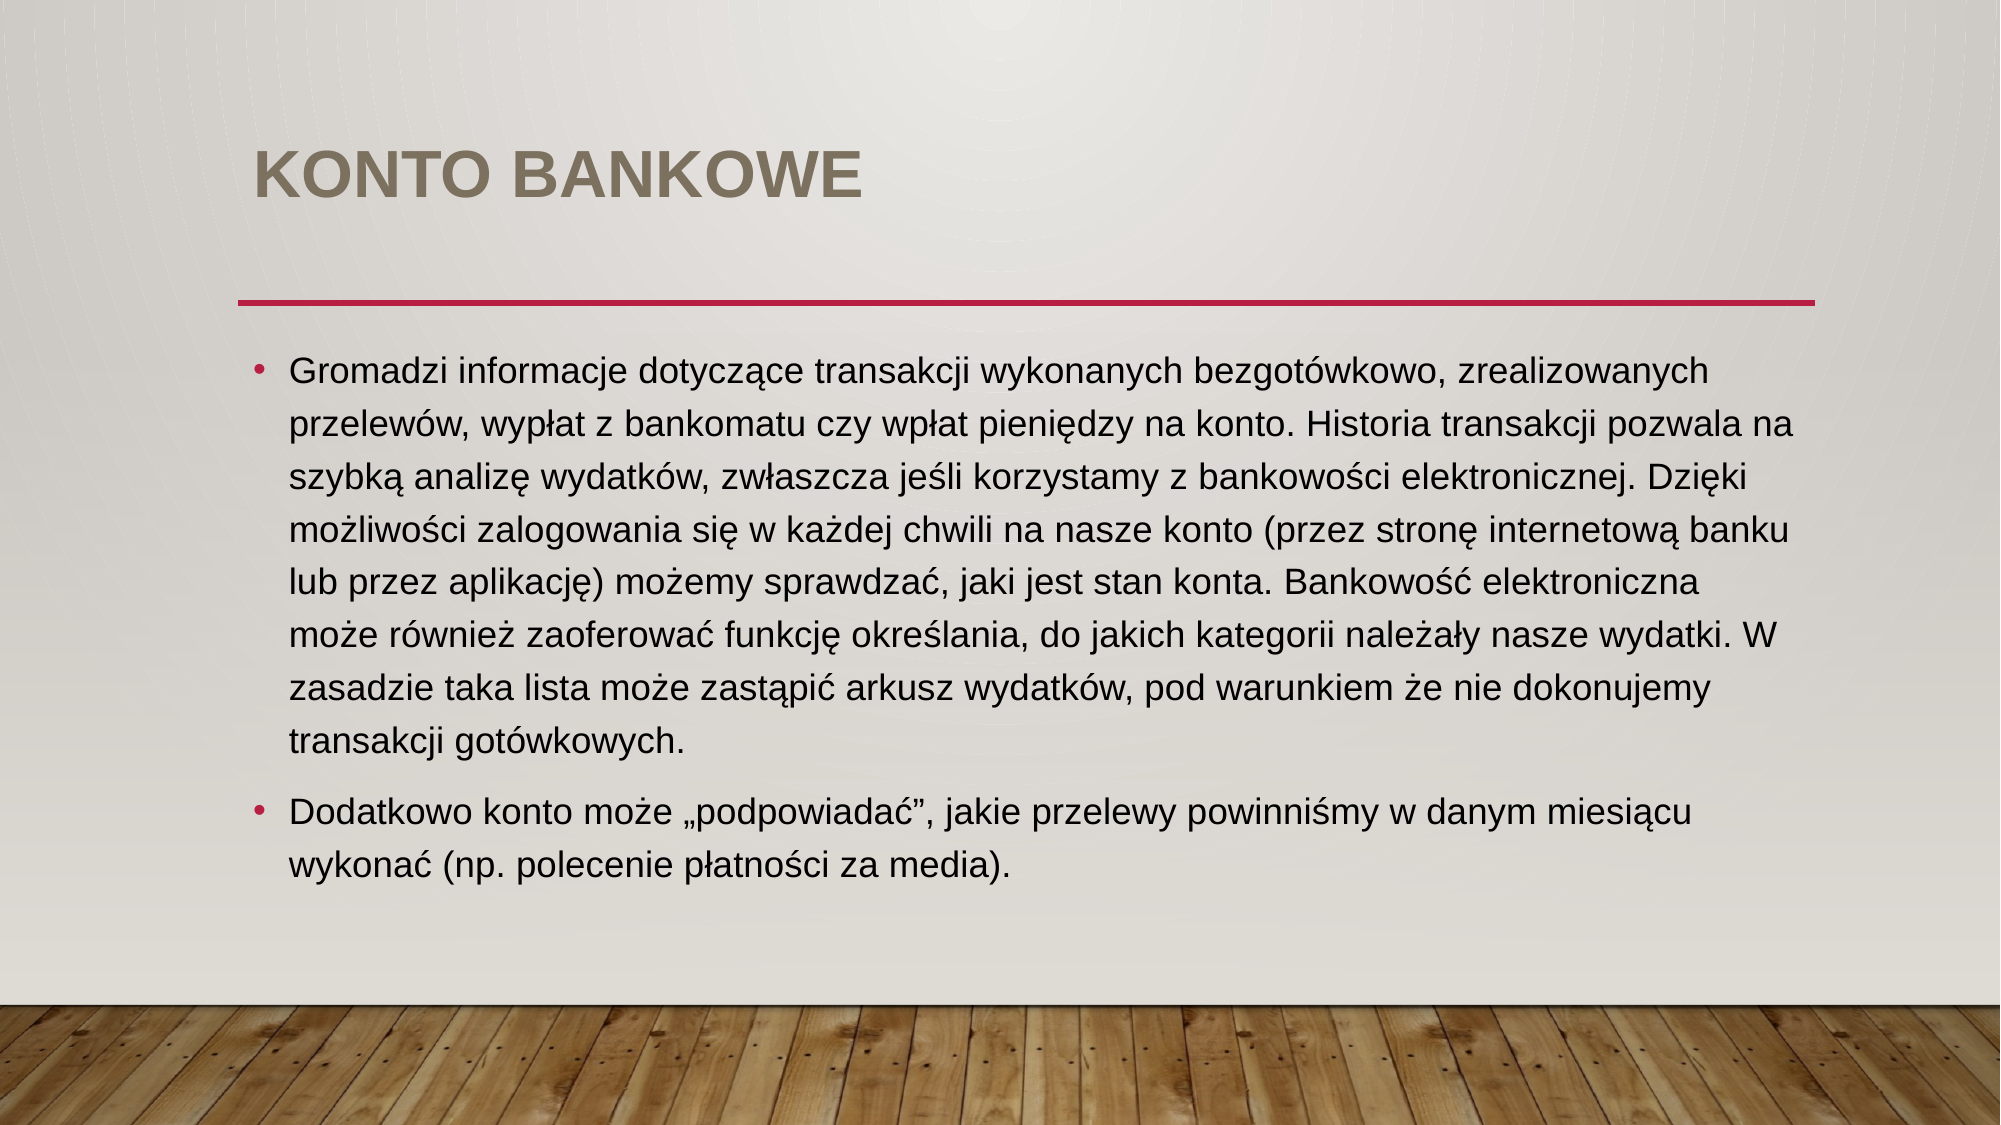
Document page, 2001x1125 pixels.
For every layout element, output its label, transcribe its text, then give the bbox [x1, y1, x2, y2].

picture [0, 1005, 2000, 1125]
title Konto bankowe [238, 131, 1814, 305]
list Gromadzi informacje dotyczące transakcji wykonanych bezgotówkowo, zrealizowanych przelewów, wypłat z bankomatu czy wpłat pieniędzy na konto. Historia transakcji pozwala na szybką analizę wydatków, zwłaszcza jeśli korzystamy z bankowości elektronicznej. Dzięki możliwości zalogowania się w każdej chwili na nasze konto (przez stronę internetową banku lub przez aplikację) możemy sprawdzać, jaki jest stan konta. Bankowość elektroniczna może również zaoferować funkcję określania, do jakich kategorii należały nasze wydatki. W zasadzie taka lista może zastąpić arkusz wydatków, pod warunkiem że nie dokonujemy transakcji gotówkowych. Dodatkowo konto może „podpowiadać”, jakie przelewy powinniśmy w danym miesiącu wykonać (np. polecenie płatności za media). [238, 330, 1814, 897]
